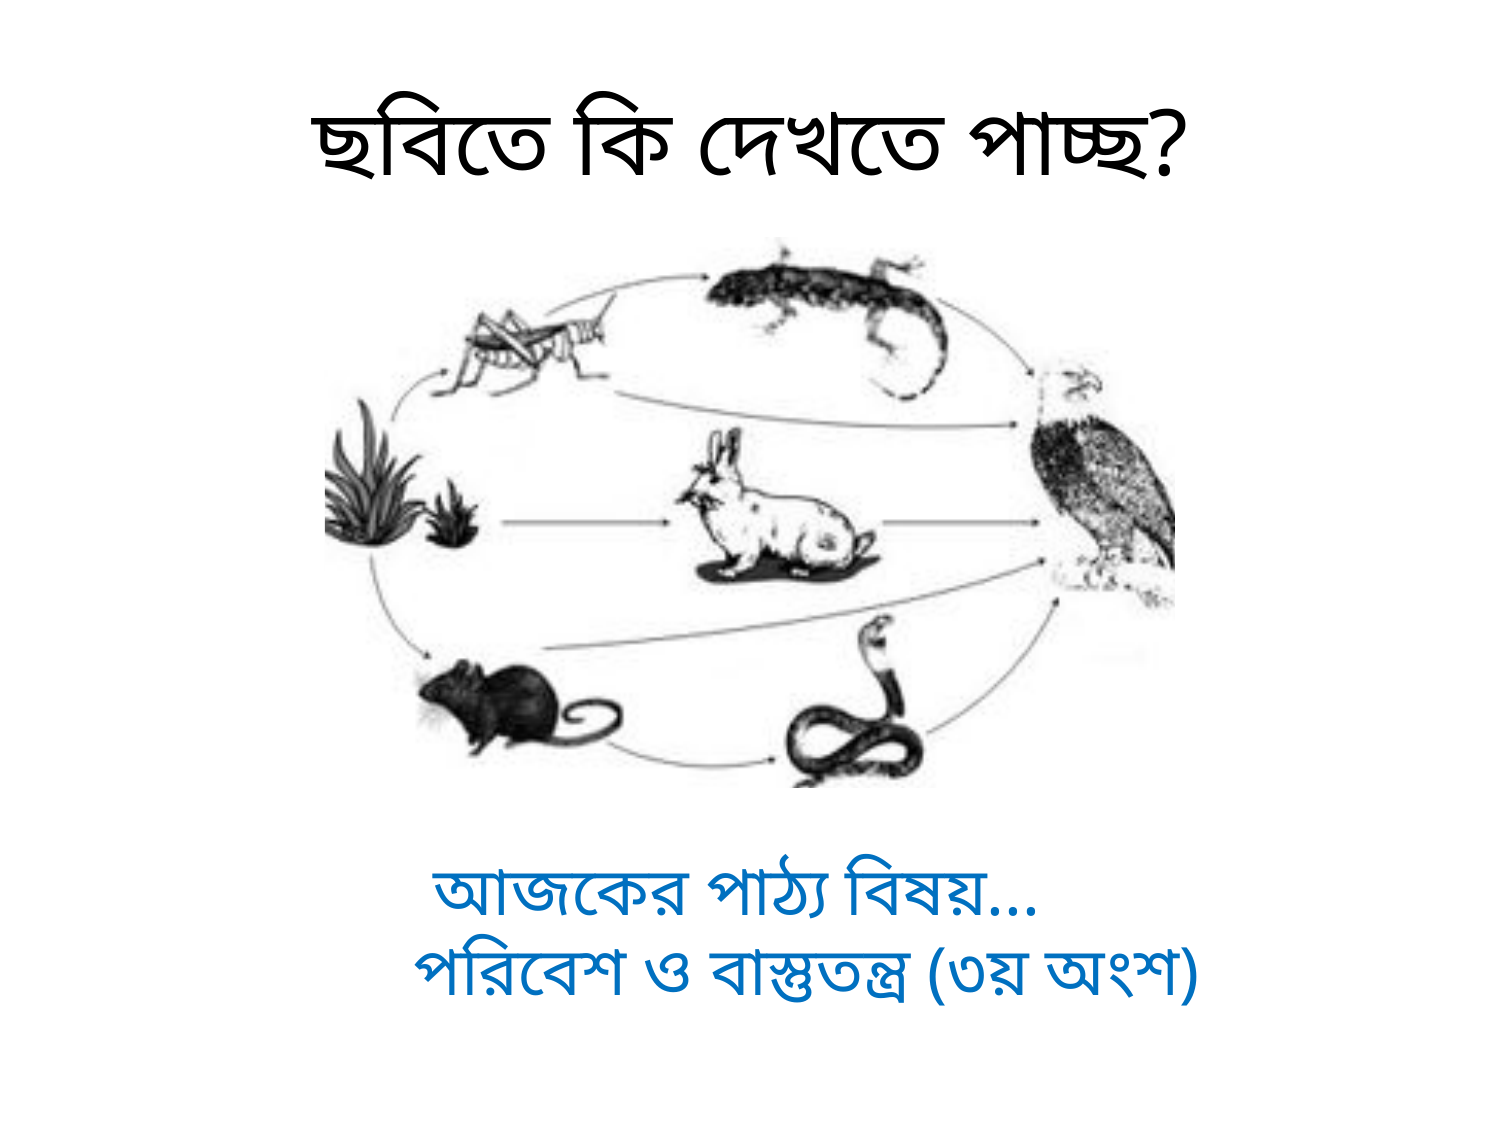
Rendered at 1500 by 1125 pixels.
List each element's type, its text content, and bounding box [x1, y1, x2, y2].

text_box আজকের পাঠ্য বিষয়... পরিবেশ ও বাস্তুতন্ত্র (৩য় অংশ) [172, 847, 1303, 1090]
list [324, 237, 1176, 788]
title ছবিতে কি দেখতে পাচ্ছ? [75, 45, 1425, 233]
